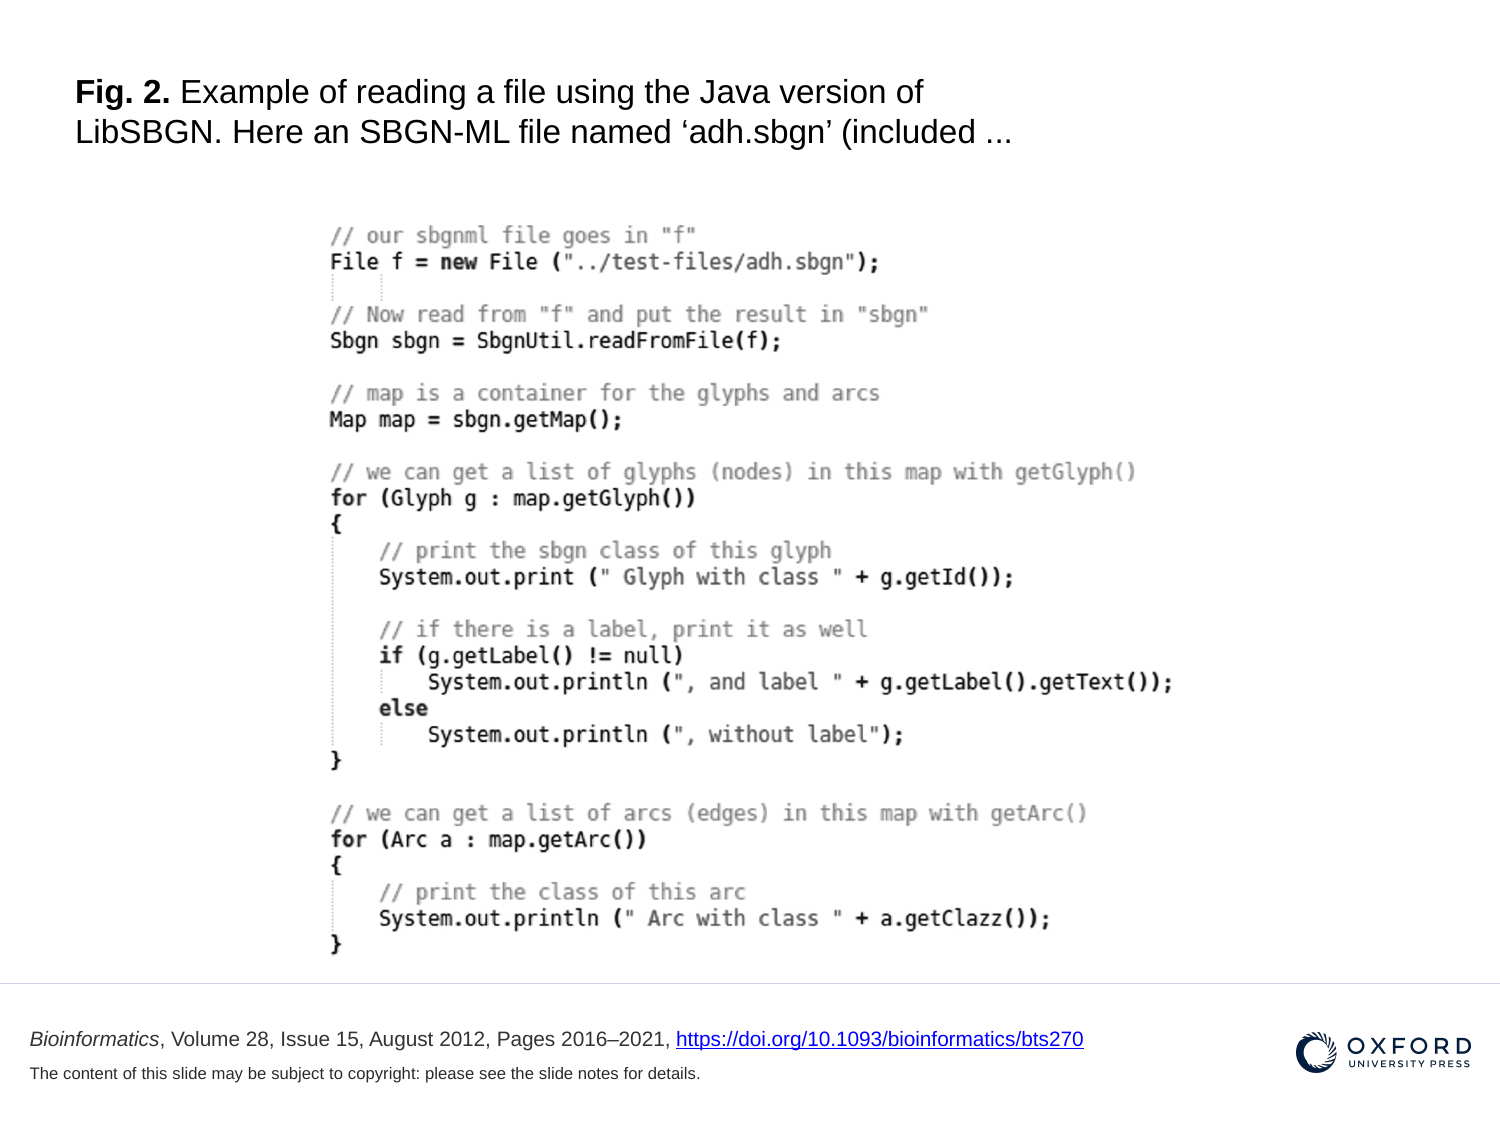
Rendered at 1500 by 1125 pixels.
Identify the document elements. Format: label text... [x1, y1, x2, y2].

picture [1296, 1032, 1471, 1073]
picture [327, 224, 1174, 957]
footer Bioinformatics, Volume 28, Issue 15, August 2012, Pages 2016–2021, https://doi.org/10.1093/bioinformatics/bts270 The content of this slide may be subject to copyright: please see the slide notes for details. [0, 983, 1260, 1125]
title Fig. 2. Example of reading a file using the Java version of LibSBGN. Here an SBGN-ML file named ‘adh.sbgn’ (included ... [75, 69, 1078, 171]
